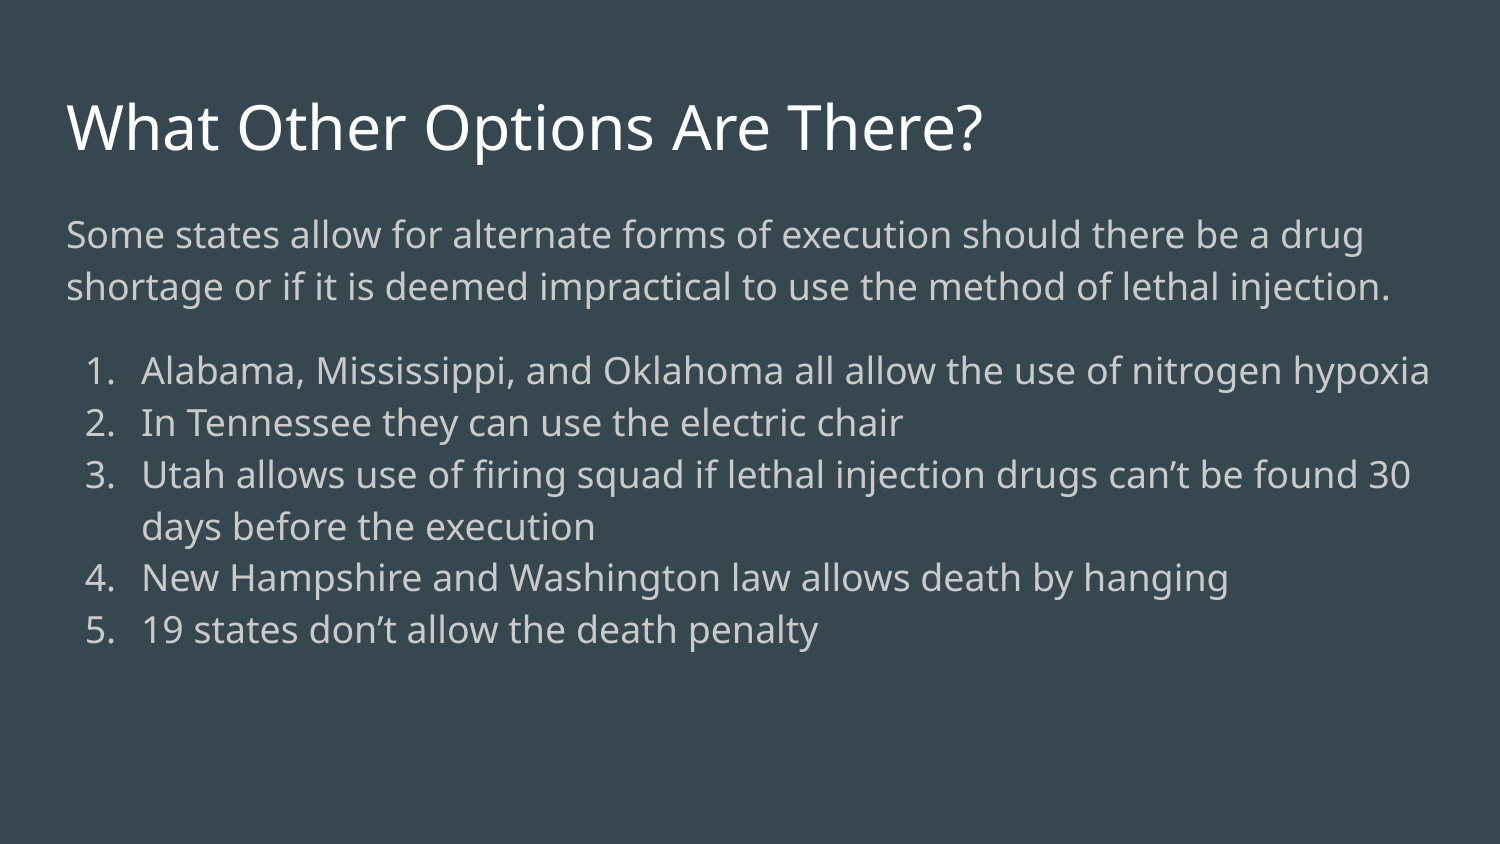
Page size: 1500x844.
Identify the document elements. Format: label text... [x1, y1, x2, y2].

title What Other Options Are There? [51, 72, 1449, 167]
list Some states allow for alternate forms of execution should there be a drug shortage or if it is deemed impractical to use the method of lethal injection. Alabama, Mississippi, and Oklahoma all allow the use of nitrogen hypoxia In Tennessee they can use the electric chair Utah allows use of firing squad if lethal injection drugs can’t be found 30 days before the execution New Hampshire and Washington law allows death by hanging 19 states don’t allow the death penalty [51, 189, 1449, 750]
